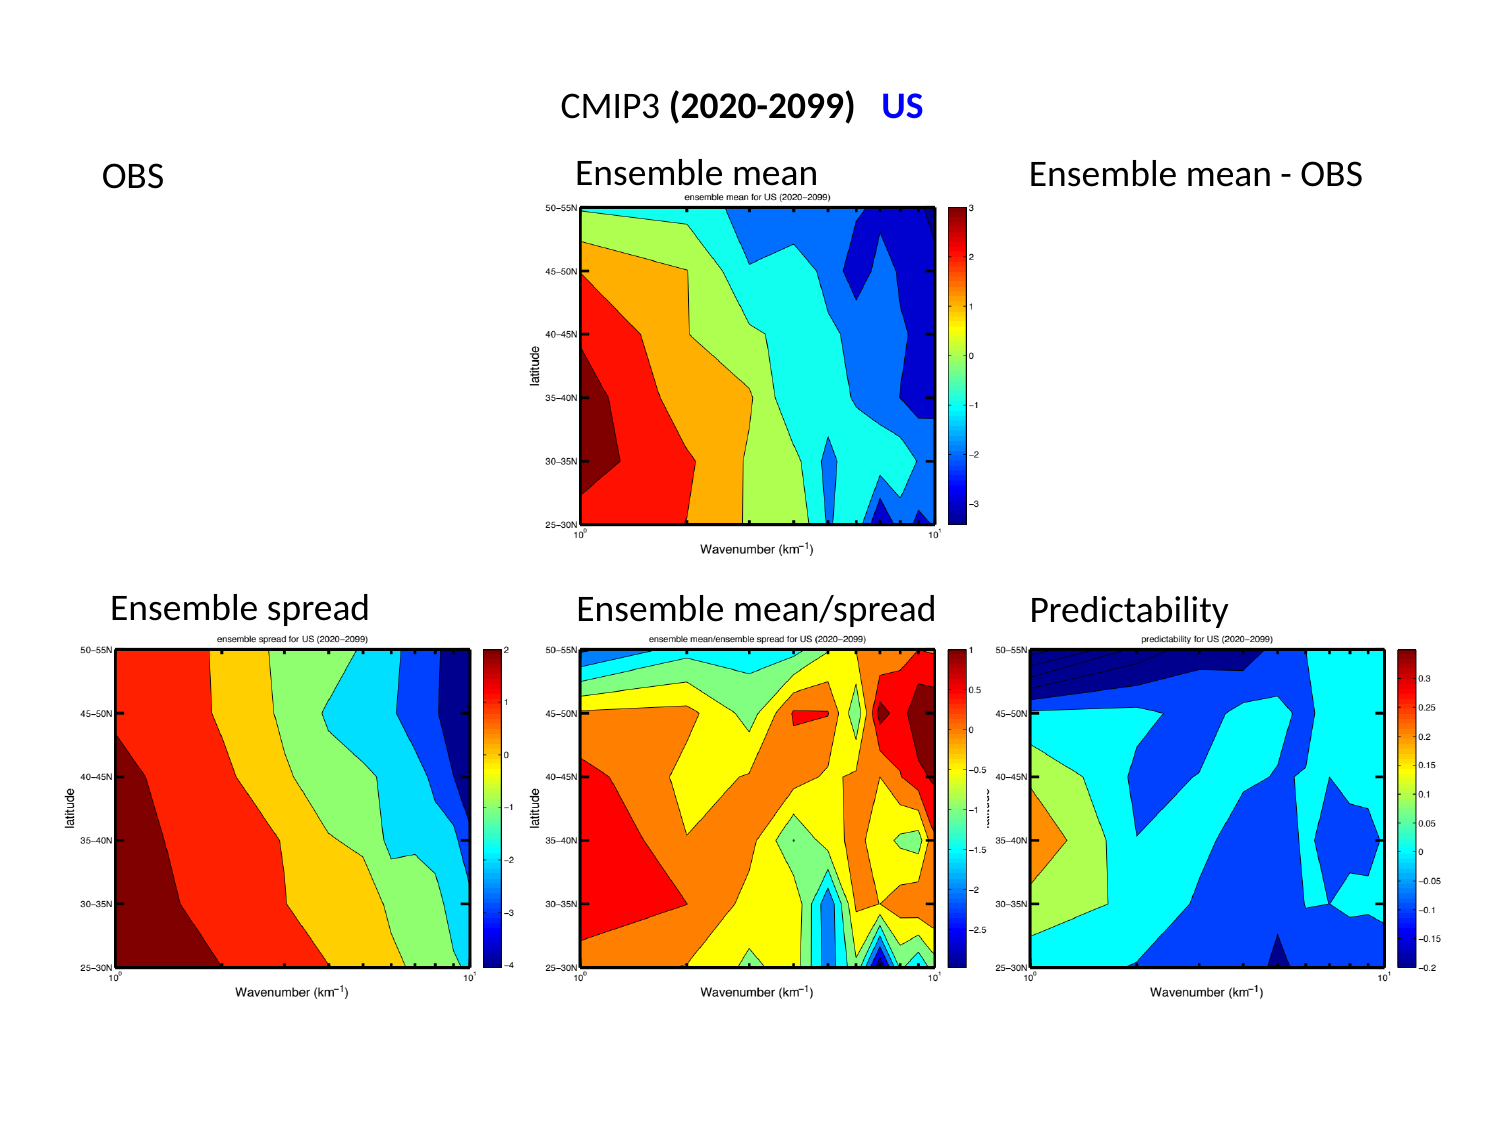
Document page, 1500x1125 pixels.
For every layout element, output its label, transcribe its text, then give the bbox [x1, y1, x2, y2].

text_box Ensemble mean [560, 140, 879, 185]
picture [524, 629, 1443, 1000]
text_box CMIP3 (2020-2099) US [318, 73, 1166, 134]
picture [59, 629, 516, 1000]
text_box Ensemble mean/spread [561, 576, 956, 628]
picture [524, 187, 981, 557]
text_box OBS [87, 143, 216, 204]
text_box Predictability [1014, 577, 1288, 628]
text_box Ensemble mean - OBS [1014, 141, 1406, 202]
text_box Ensemble spread [95, 575, 456, 628]
